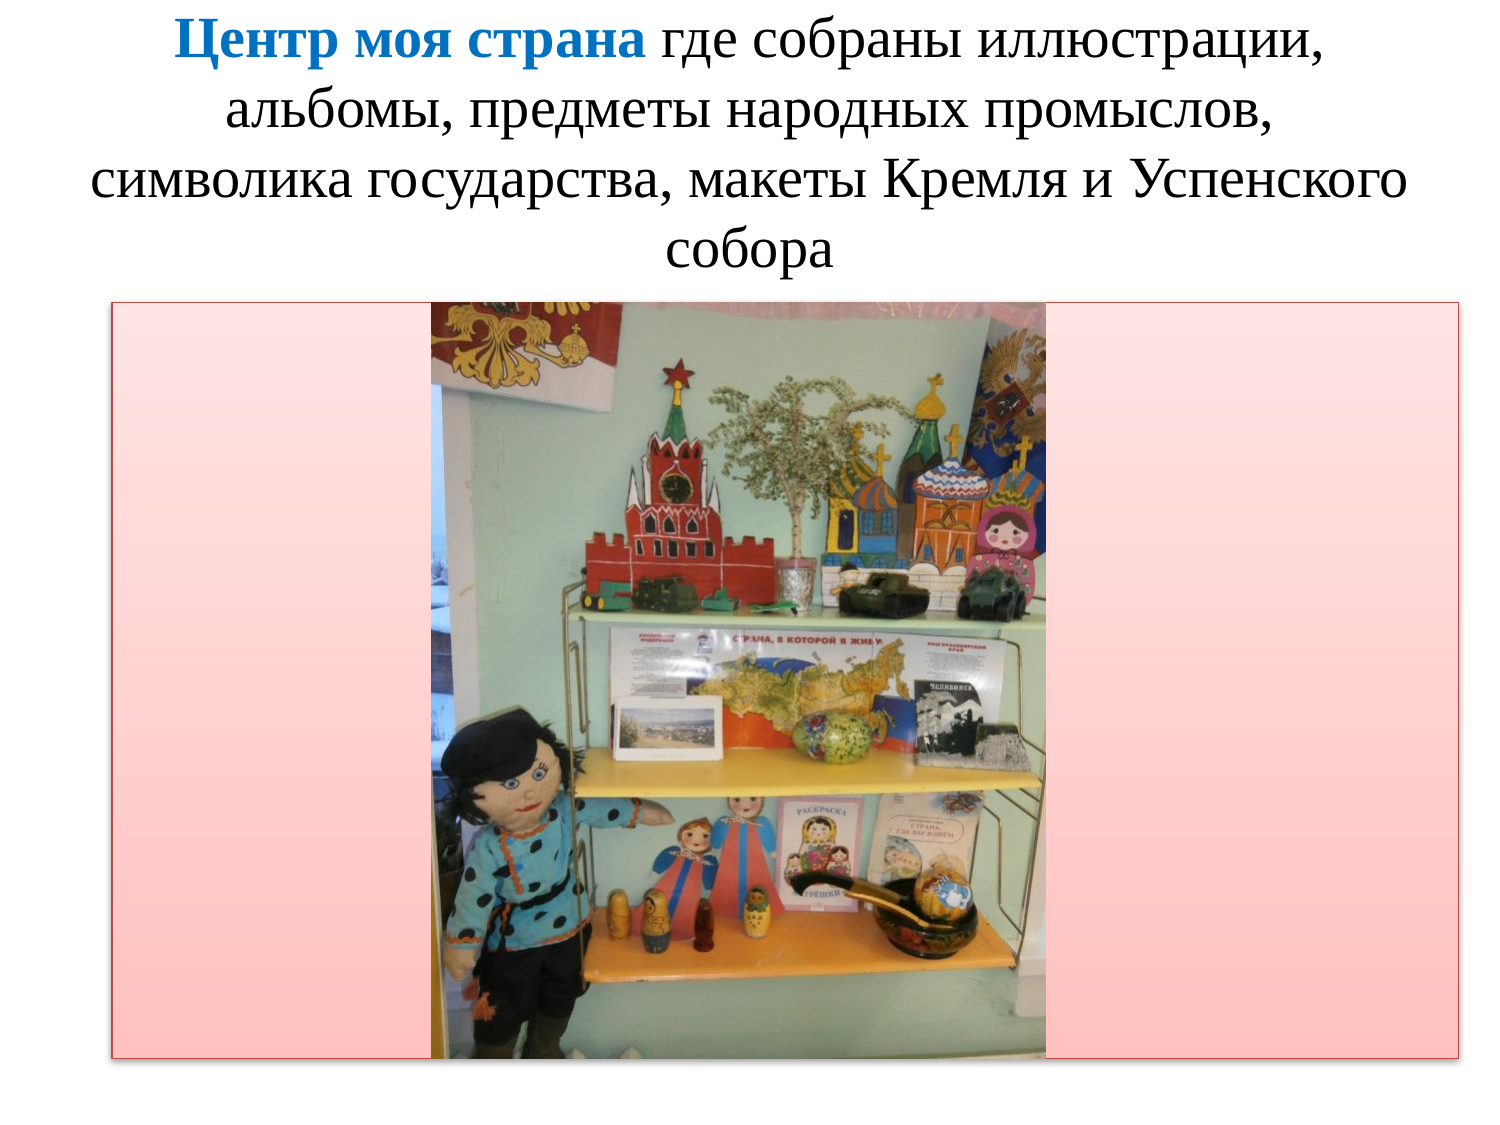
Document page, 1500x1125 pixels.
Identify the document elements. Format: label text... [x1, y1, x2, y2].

picture [430, 302, 1046, 1059]
text_box [111, 302, 429, 1059]
text_box [1046, 302, 1459, 1059]
title Центр моя страна где собраны иллюстрации, альбомы, предметы народных промыслов, символика государства, макеты Кремля и Успенского собора [75, 45, 1425, 233]
